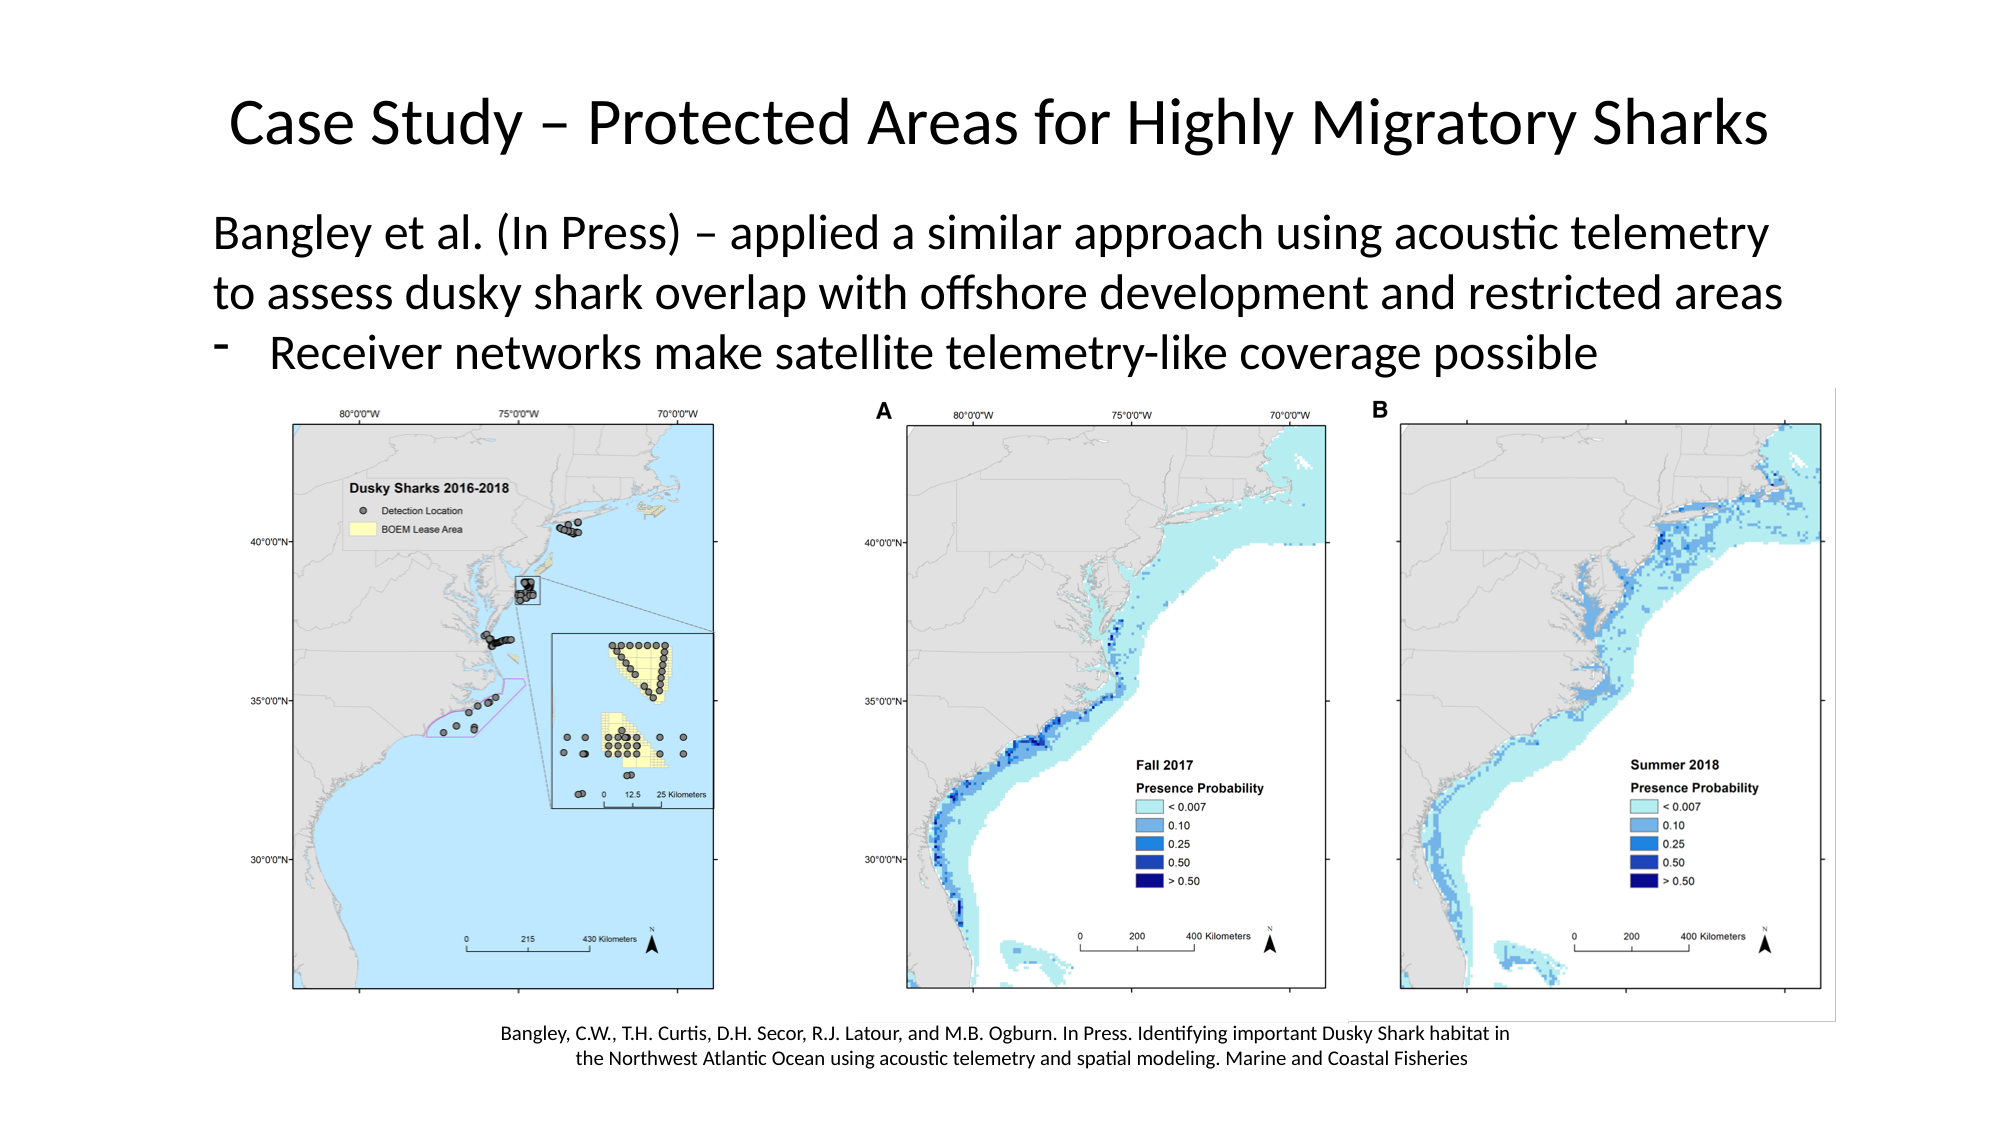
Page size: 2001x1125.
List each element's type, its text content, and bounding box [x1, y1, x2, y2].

picture [242, 384, 737, 1024]
text_box Case Study – Protected Areas for Highly Migratory Sharks [214, 70, 1786, 165]
text_box Bangley, C.W., T.H. Curtis, D.H. Secor, R.J. Latour, and M.B. Ogburn. In Press. Identifying important Dusky Shark habitat in the Northwest Atlantic Ocean using acoustic telemetry and spatial modeling. Marine and Coastal Fisheries [485, 1012, 1531, 1077]
picture [857, 388, 1838, 1023]
text_box Bangley et al. (In Press) – applied a similar approach using acoustic telemetry to assess dusky shark overlap with offshore development and restricted areas Receiver networks make satellite telemetry-like coverage possible [198, 191, 1838, 387]
